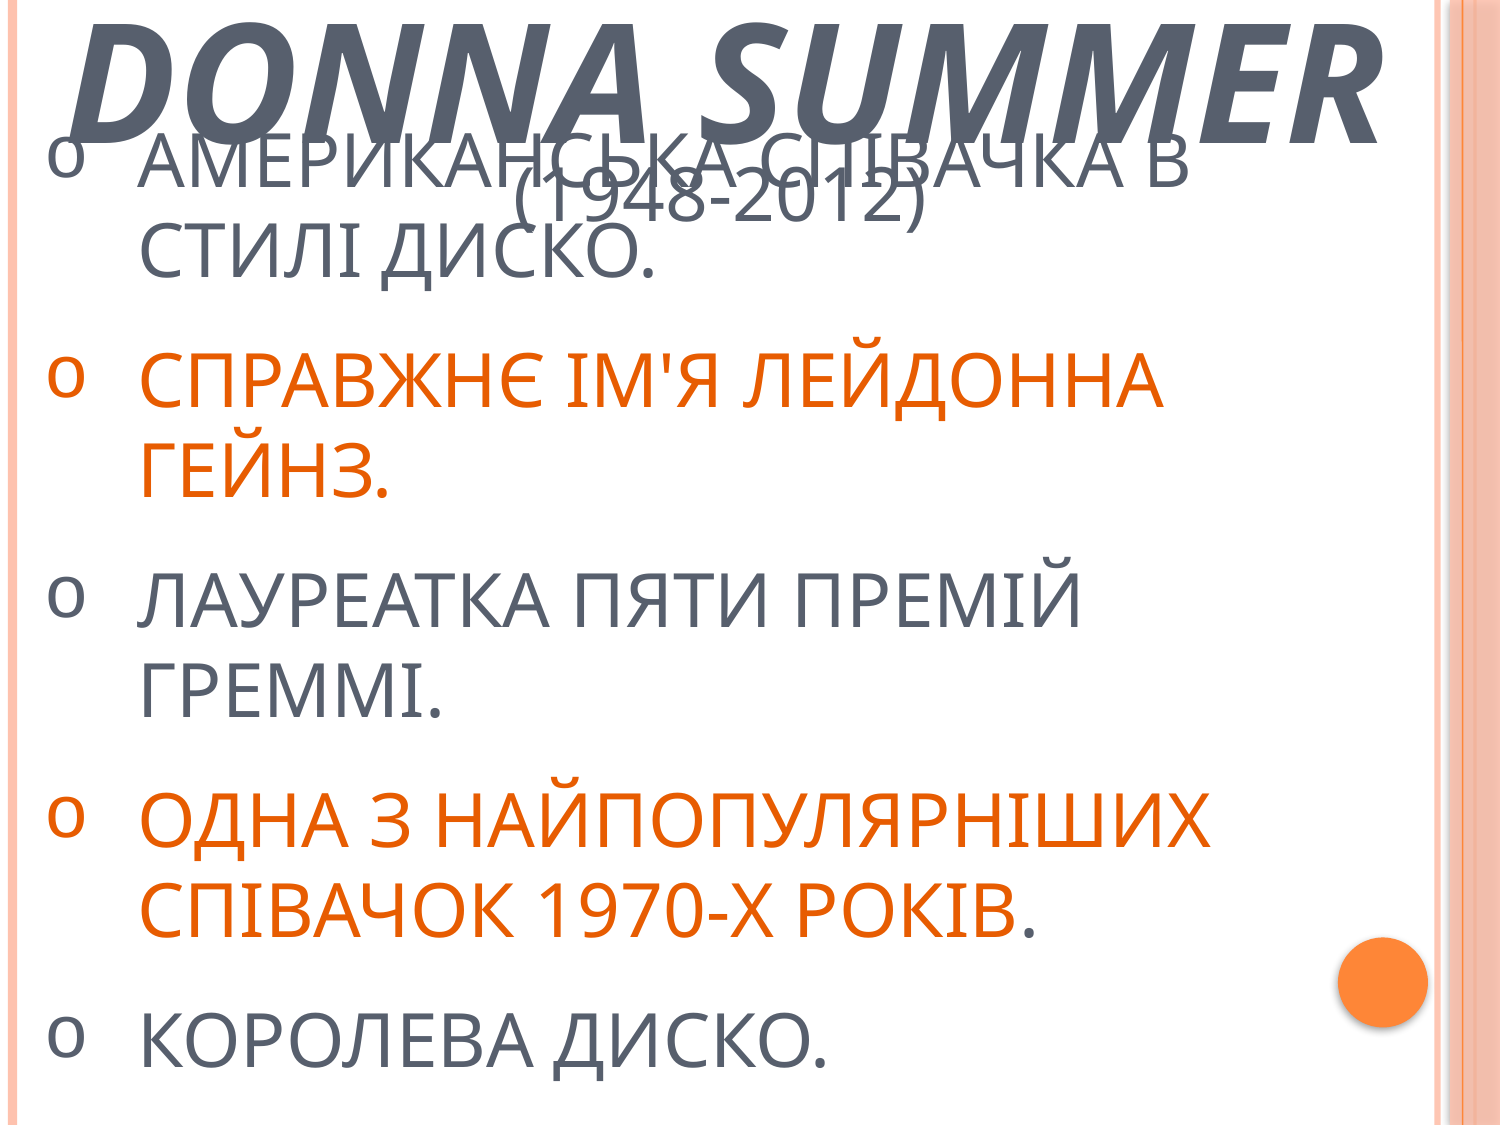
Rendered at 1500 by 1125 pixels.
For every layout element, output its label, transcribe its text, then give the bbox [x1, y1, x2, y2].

text_box (1948-2012) [64, 160, 1376, 244]
text_box американська співачка в стилі диско. Справжнє ім'я Лейдонна Гейнз. Лауреатка пяти премій Греммі. Одна з найпопулярніших співачок 1970-х років. Королева диско. [29, 267, 1412, 1090]
title Donna Summer [29, 0, 1424, 185]
